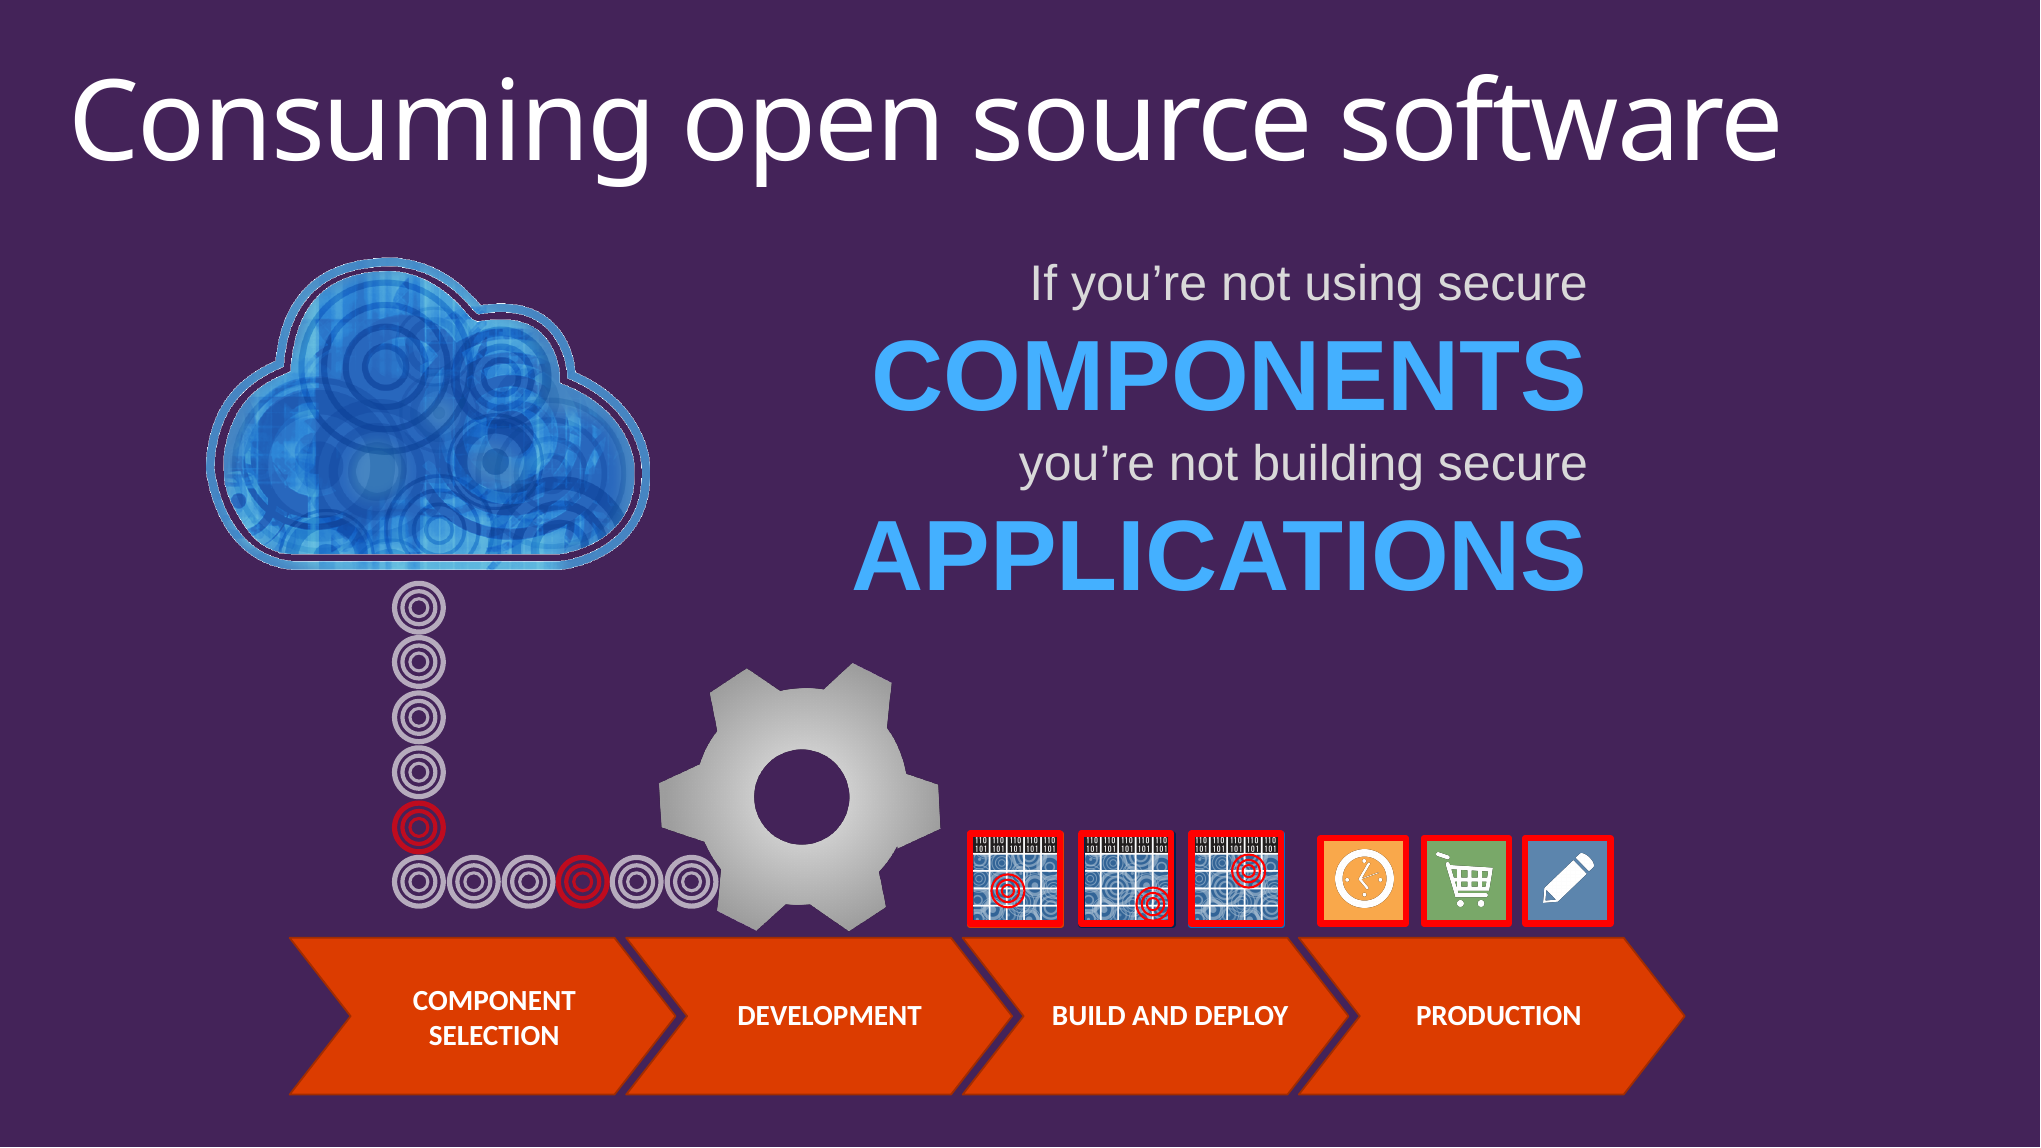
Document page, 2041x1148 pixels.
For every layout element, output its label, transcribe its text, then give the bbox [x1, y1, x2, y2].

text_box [1425, 837, 1509, 921]
text_box Component Selection [346, 973, 643, 1059]
text_box [1298, 936, 1686, 1096]
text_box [1136, 887, 1170, 921]
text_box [449, 857, 499, 907]
text_box Development [711, 993, 948, 1039]
text_box [1191, 833, 1282, 924]
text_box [666, 857, 717, 907]
text_box [961, 936, 1336, 1096]
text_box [394, 637, 444, 687]
picture [1193, 836, 1279, 923]
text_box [394, 802, 444, 853]
picture [972, 836, 1059, 923]
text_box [394, 583, 444, 633]
text_box If you’re not using secure components you’re not building secure applications [765, 243, 1604, 420]
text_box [1323, 837, 1407, 921]
text_box Production [1336, 993, 1662, 1039]
title Consuming open source software [45, 48, 1996, 199]
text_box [504, 857, 554, 907]
text_box [1423, 838, 1509, 924]
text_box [1231, 854, 1266, 888]
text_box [394, 692, 444, 742]
picture [202, 255, 654, 570]
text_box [991, 874, 1025, 908]
text_box Build and Deploy [1034, 993, 1307, 1039]
picture [1084, 836, 1170, 923]
picture [622, 610, 988, 984]
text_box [394, 747, 444, 797]
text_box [394, 857, 444, 907]
text_box [1081, 833, 1172, 924]
text_box [625, 936, 1013, 1096]
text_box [612, 857, 662, 907]
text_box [1525, 837, 1609, 921]
text_box [969, 833, 1060, 924]
text_box [288, 936, 677, 1096]
text_box [1525, 838, 1611, 924]
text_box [558, 857, 608, 907]
text_box [1320, 838, 1406, 924]
